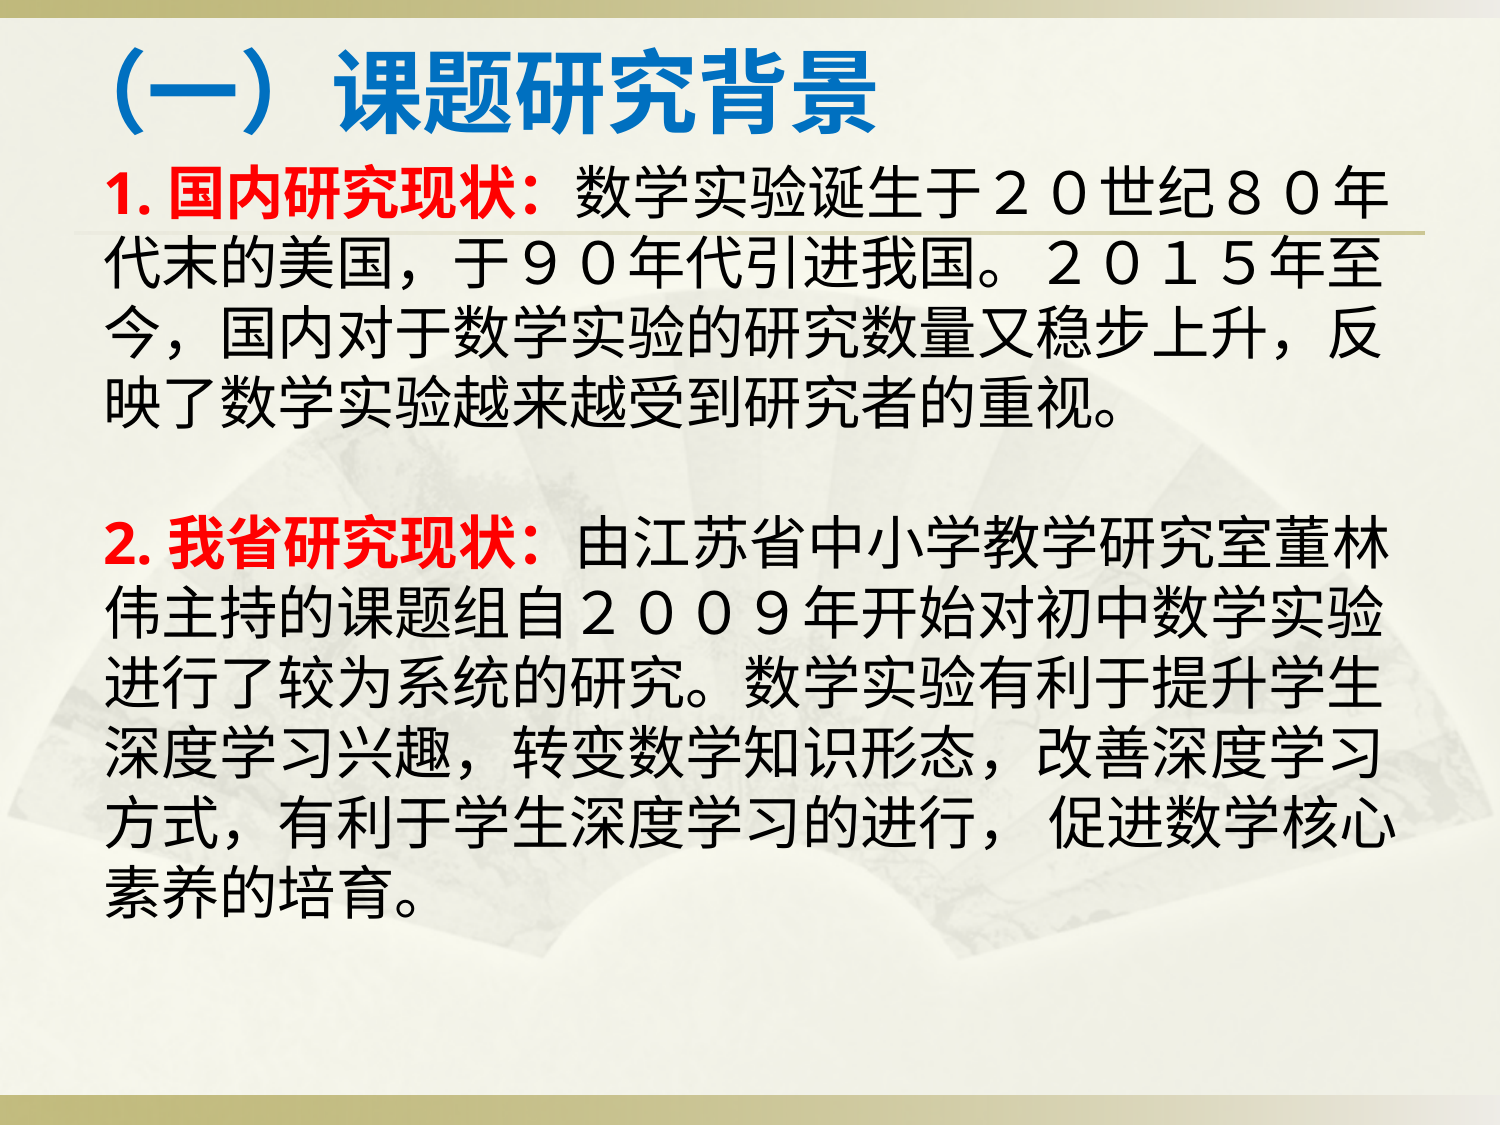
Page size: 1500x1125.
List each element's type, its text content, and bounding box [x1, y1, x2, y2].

text_box 1.国内研究现状：数学实验诞生于２０世纪８０年代末的美国，于９０年代引进我国。２０１５年至今，国内对于数学实验的研究数量又稳步上升，反映了数学实验越来越受到研究者的重视。 2.我省研究现状：由江苏省中小学教学研究室董林伟主持的课题组自２００９年开始对初中数学实验进行了较为系统的研究。数学实验有利于提升学生深度学习兴趣，转变数学知识形态，改善深度学习方式，有利于学生深度学习的进行， 促进数学核心素养的培育。 [88, 148, 1436, 1004]
title （一）课题研究背景 [41, 0, 1392, 610]
